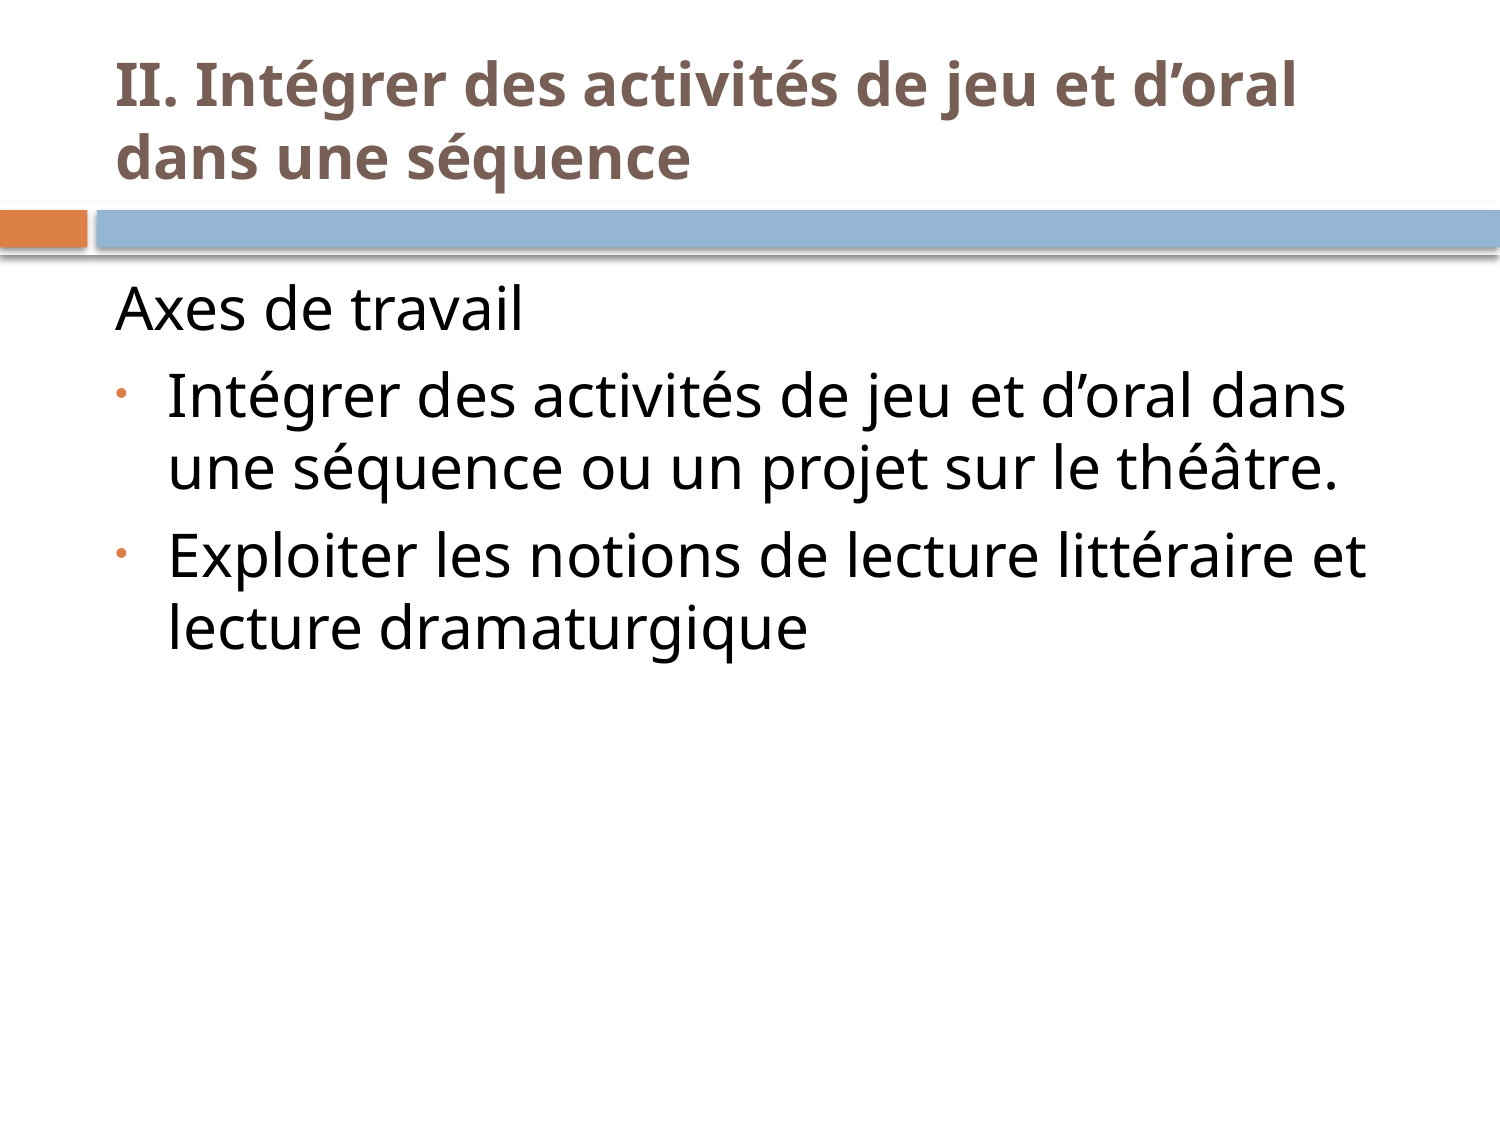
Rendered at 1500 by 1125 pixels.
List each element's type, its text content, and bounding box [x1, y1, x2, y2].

title II. Intégrer des activités de jeu et d’oral dans une séquence [100, 37, 1438, 200]
list Axes de travail Intégrer des activités de jeu et d’oral dans une séquence ou un projet sur le théâtre. Exploiter les notions de lecture littéraire et lecture dramaturgique [100, 262, 1438, 1071]
